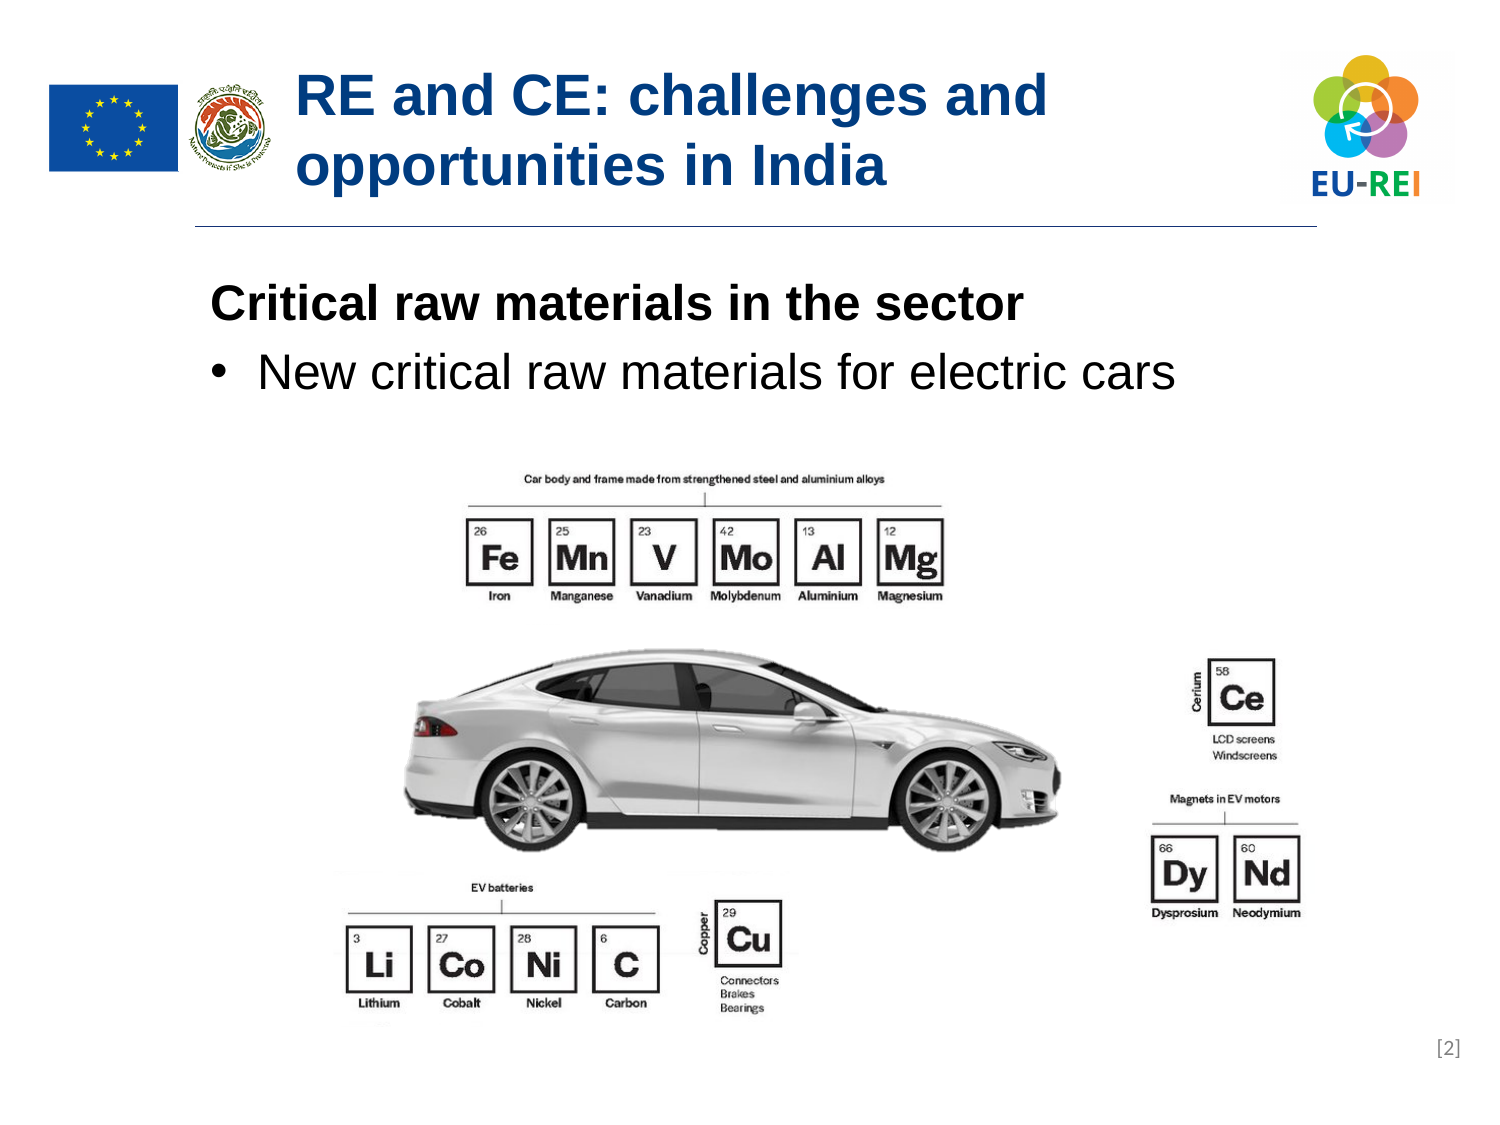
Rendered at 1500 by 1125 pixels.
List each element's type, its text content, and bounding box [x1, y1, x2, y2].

text_box [2] [1421, 1026, 1493, 1068]
picture [333, 870, 799, 1027]
picture [267, 467, 1085, 861]
picture [46, 80, 280, 174]
picture [1135, 640, 1335, 941]
list RE and CE: challenges and opportunities in India [280, 44, 1317, 211]
text_box Critical raw materials in the sector New critical raw materials for electric cars [195, 262, 1317, 988]
picture [1317, 51, 1455, 204]
